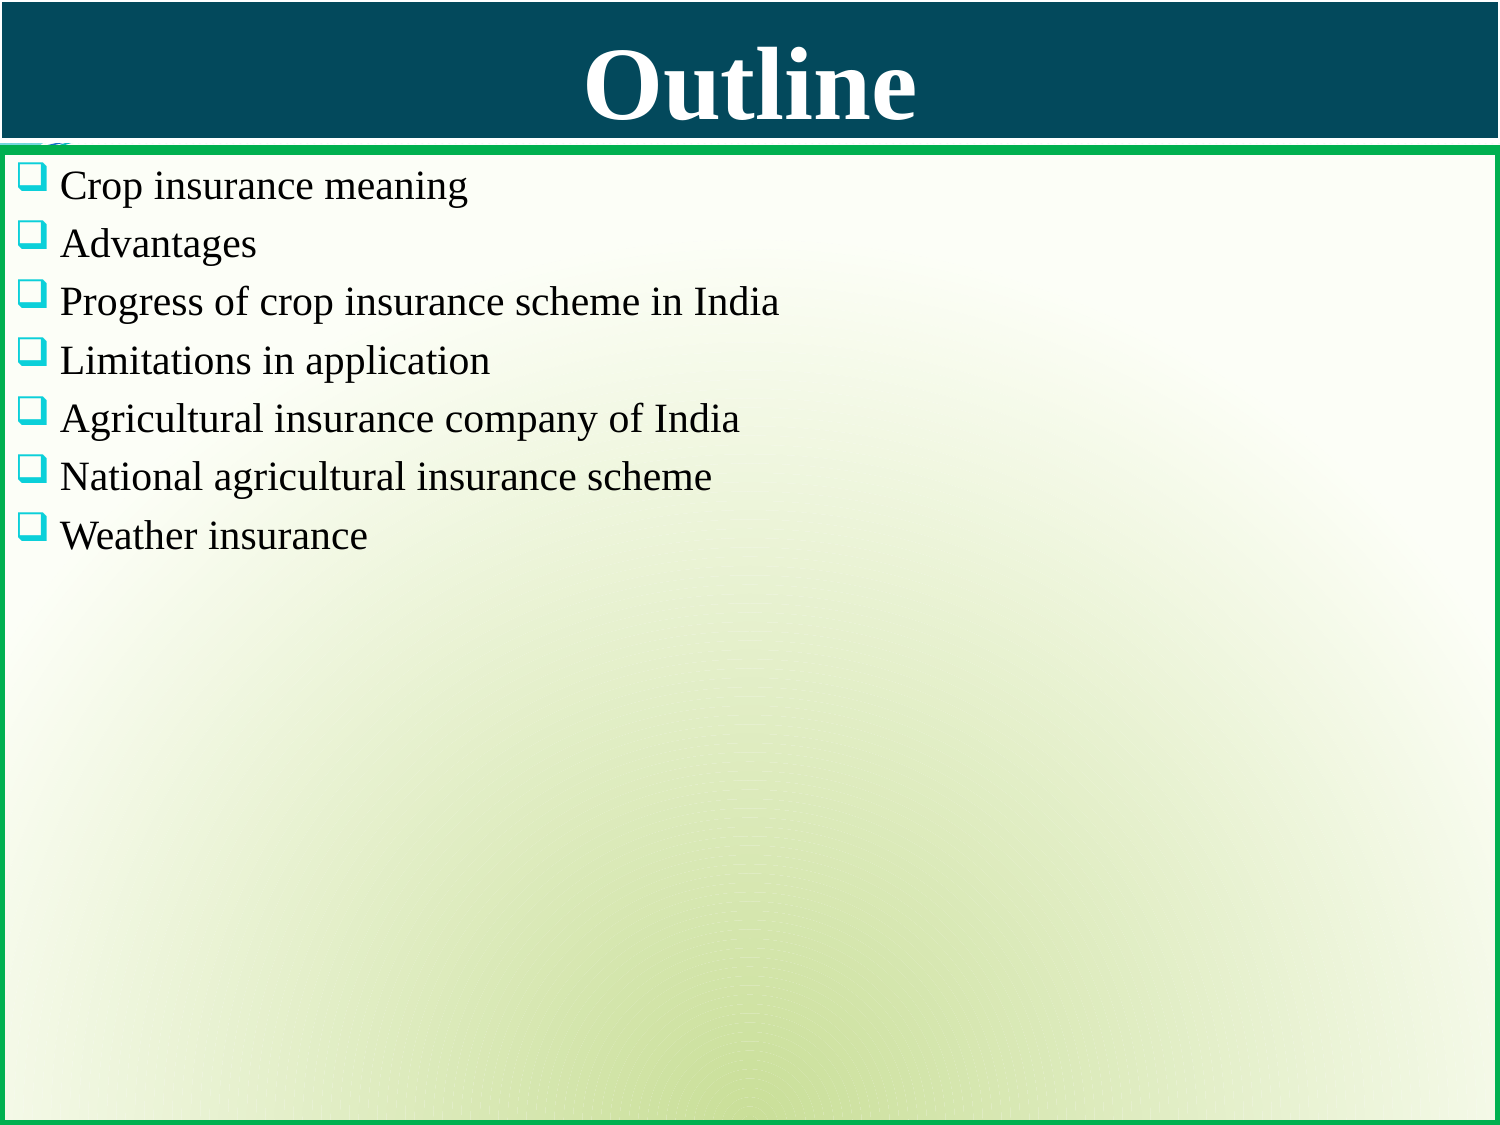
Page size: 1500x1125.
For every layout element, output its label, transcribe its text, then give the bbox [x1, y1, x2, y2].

title Outline [0, 0, 1500, 141]
list Crop insurance meaning Advantages Progress of crop insurance scheme in India Limitations in application Agricultural insurance company of India National agricultural insurance scheme Weather insurance [0, 149, 1500, 1125]
